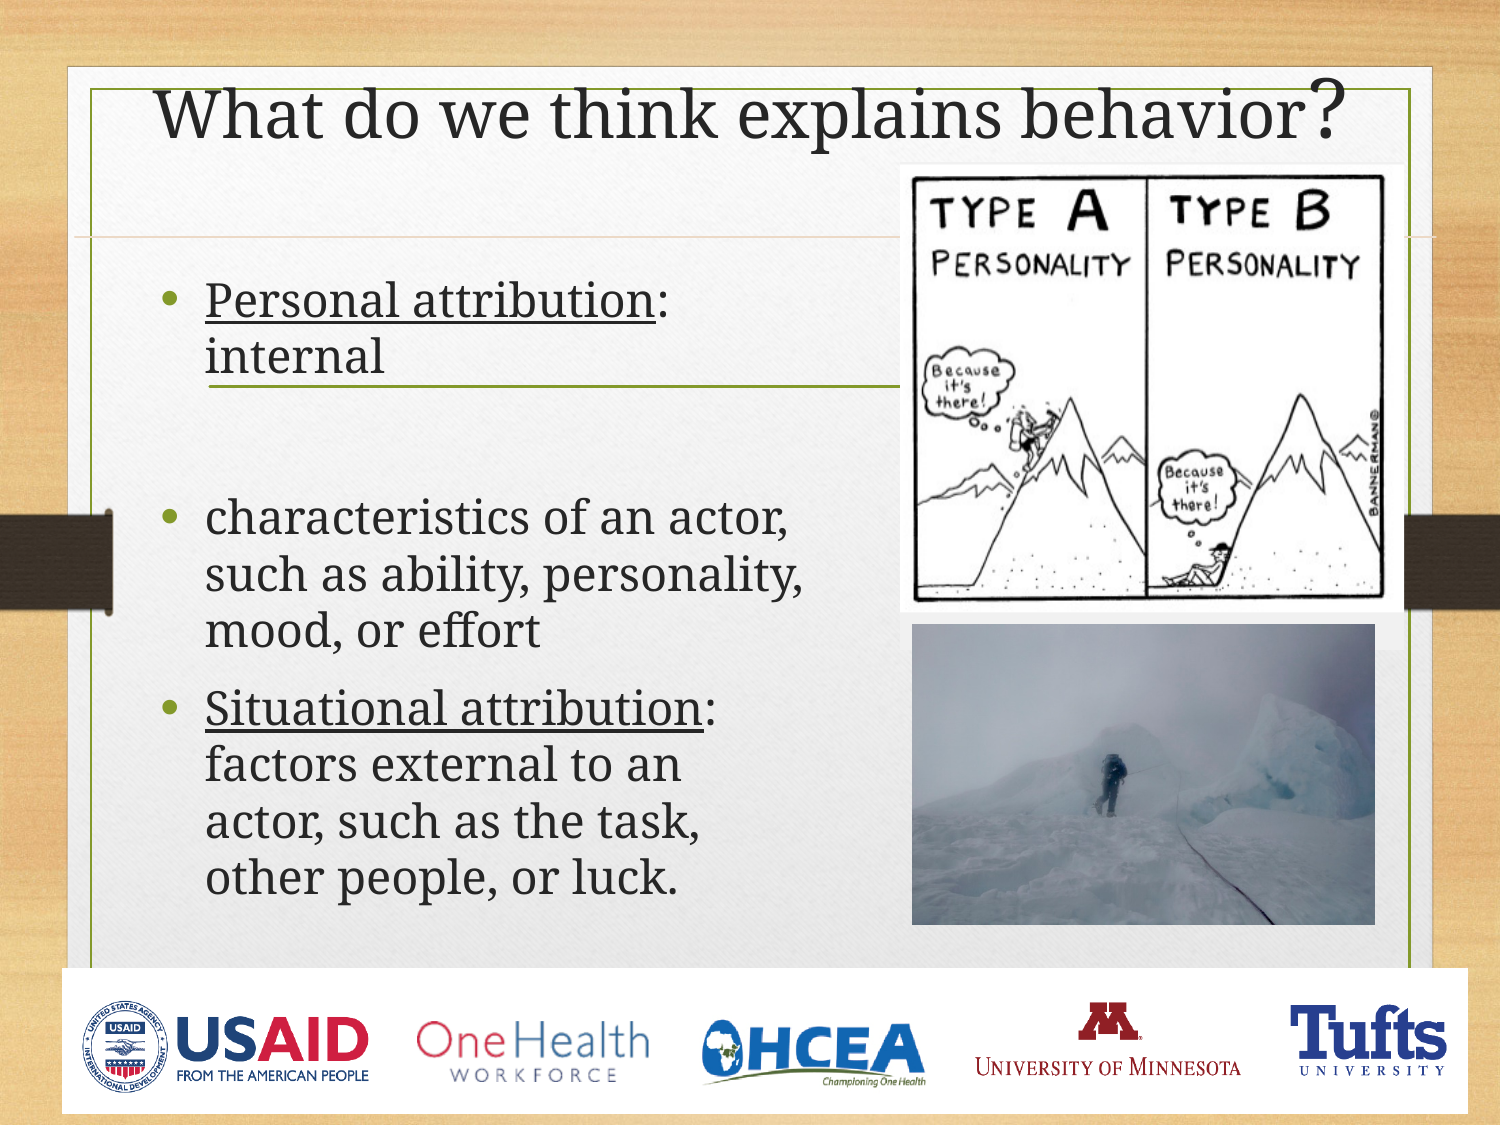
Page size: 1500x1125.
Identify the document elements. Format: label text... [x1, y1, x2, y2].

list Personal attribution: internal characteristics of an actor, such as ability, personality, mood, or effort Situational attribution: factors external to an actor, such as the task, other people, or luck. [75, 262, 825, 925]
picture [0, 0, 1500, 1125]
title What do we think explains behavior? [75, 20, 1425, 163]
